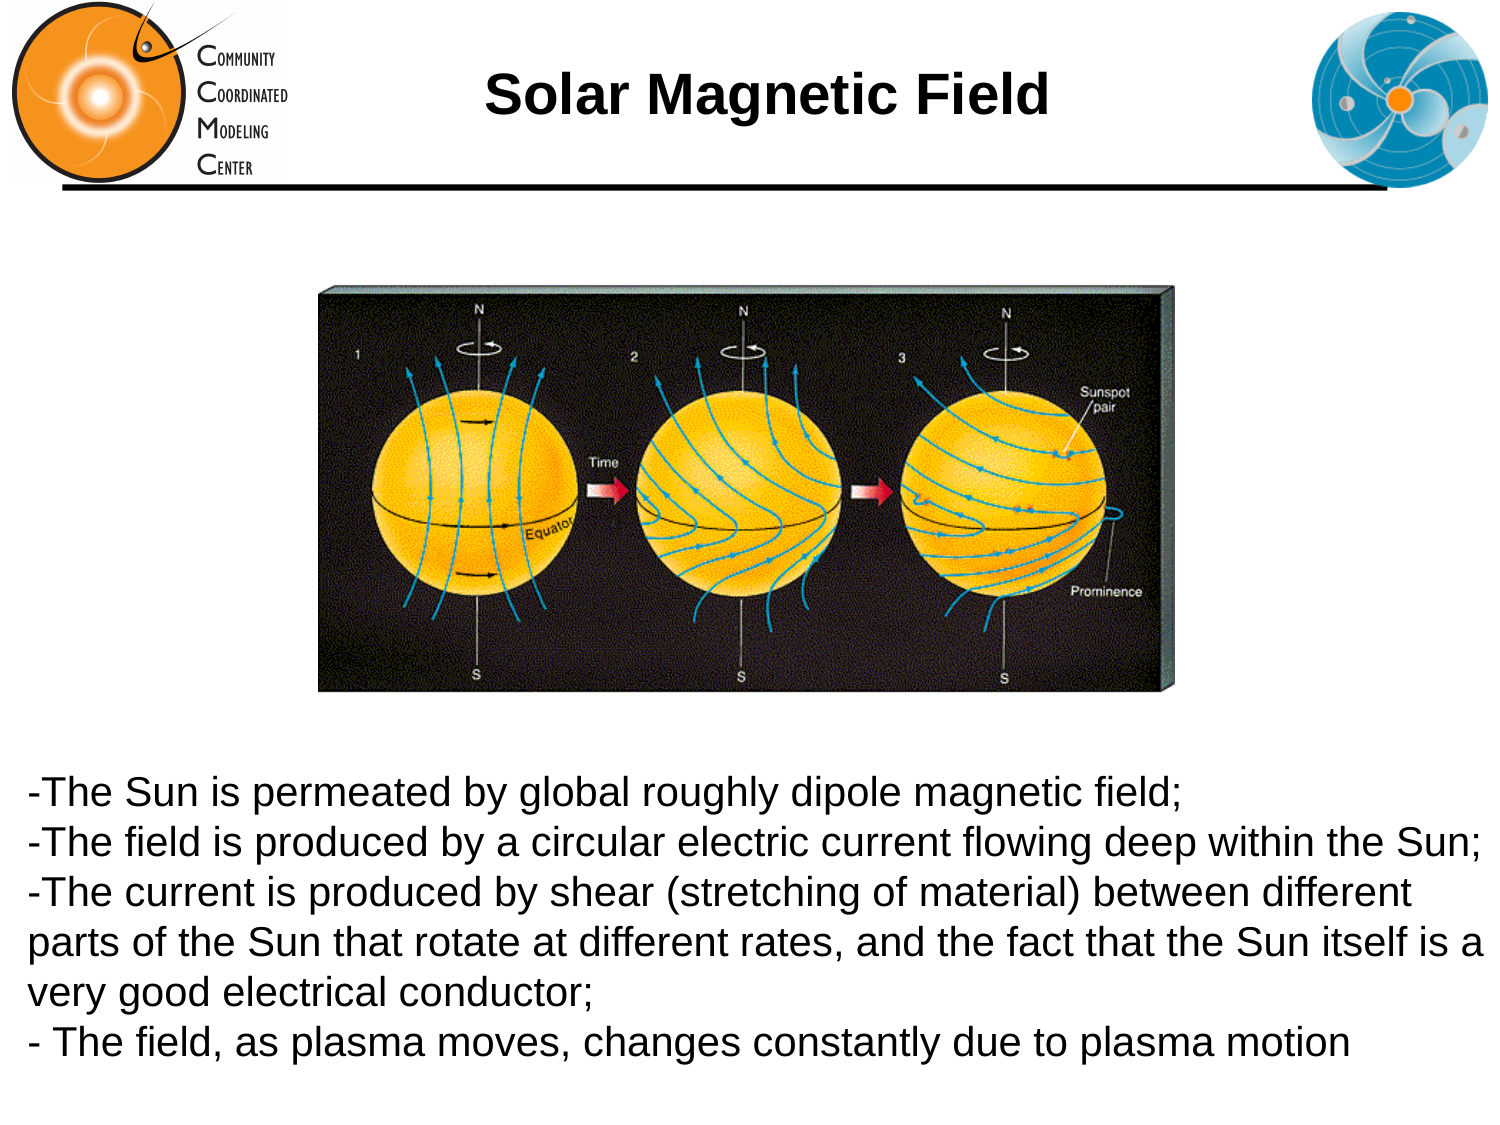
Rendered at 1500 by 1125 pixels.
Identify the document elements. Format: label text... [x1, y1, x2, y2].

picture [1312, 12, 1488, 188]
text_box Solar Magnetic Field [237, 24, 1307, 150]
picture [318, 203, 1176, 776]
picture [12, 0, 288, 183]
picture [1407, 16, 1415, 24]
text_box -The Sun is permeated by global roughly dipole magnetic field; -The field is produced by a circular electric current flowing deep within the Sun; -The current is produced by shear (stretching of material) between different parts of the Sun that rotate at different rates, and the fact that the Sun itself is a very good electrical conductor; - The field, as plasma moves, changes constantly due to plasma motion [12, 757, 1500, 1073]
picture [1339, 95, 1354, 112]
